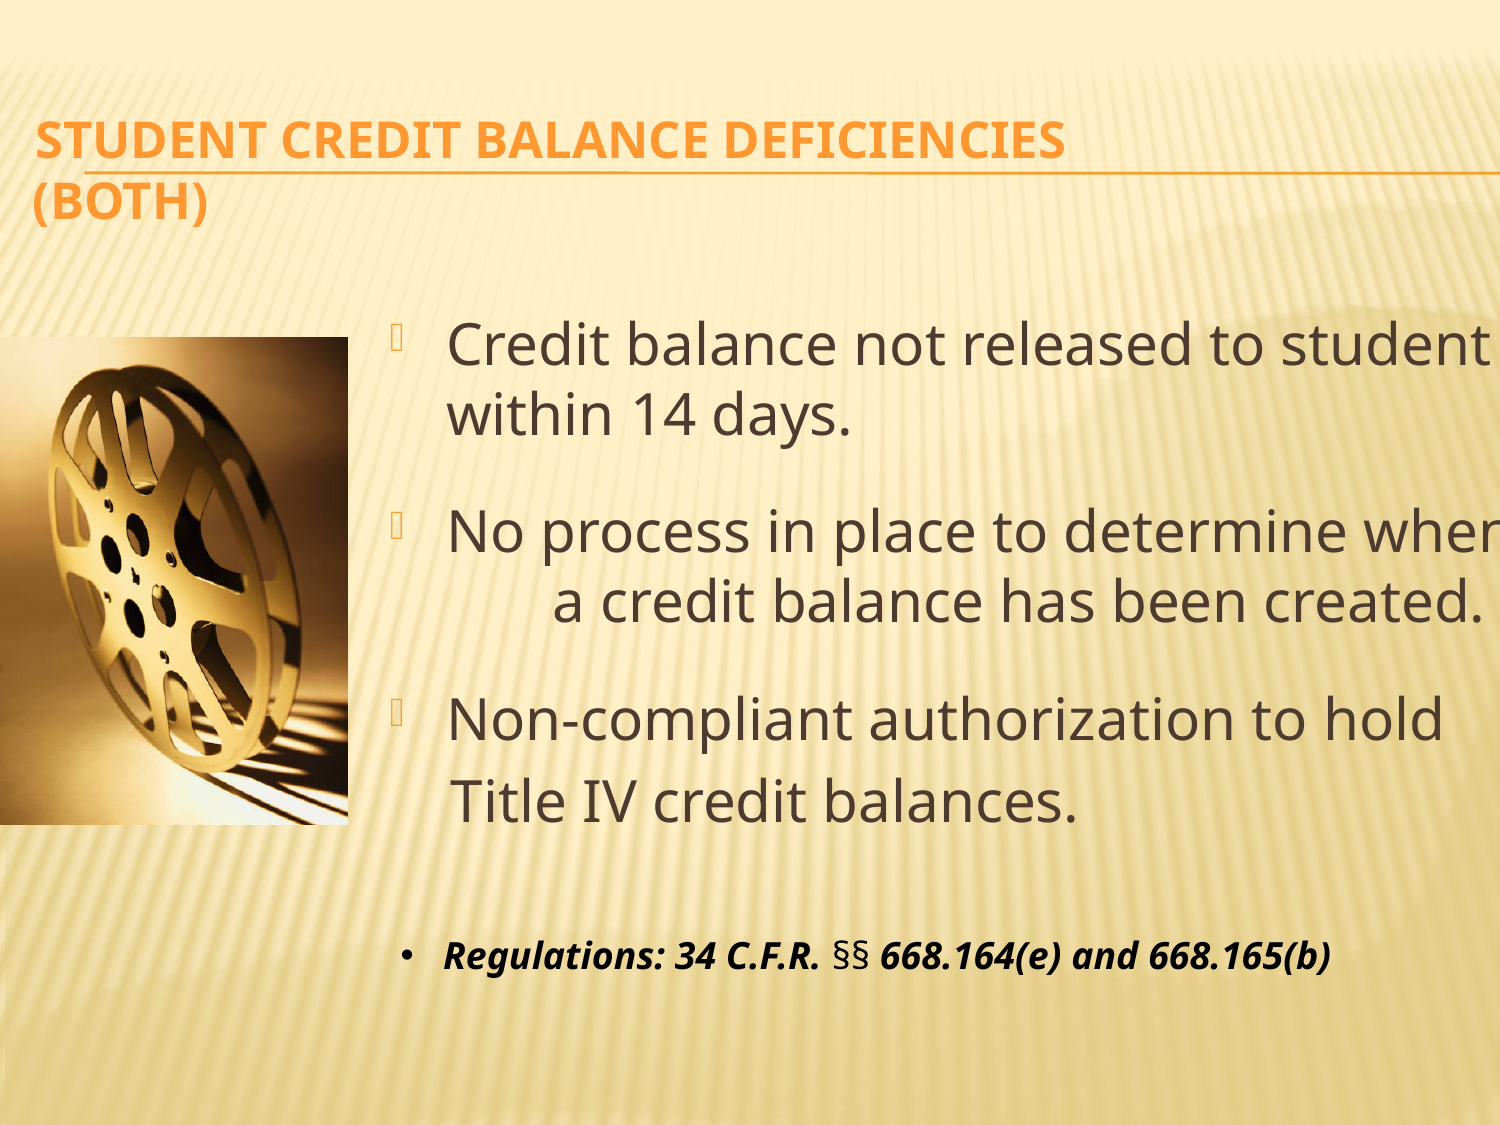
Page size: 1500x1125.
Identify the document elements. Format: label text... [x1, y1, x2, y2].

title Student Credit Balance Deficiencies (Both) [0, 99, 1500, 238]
text_box Regulations: 34 C.F.R. §§ 668.164(e) and 668.165(b) [385, 924, 1500, 985]
picture [0, 337, 349, 826]
list Credit balance not released to student within 14 days. No process in place to determine when a credit balance has been created. Non-compliant authorization to hold Title IV credit balances. [375, 299, 1500, 1043]
